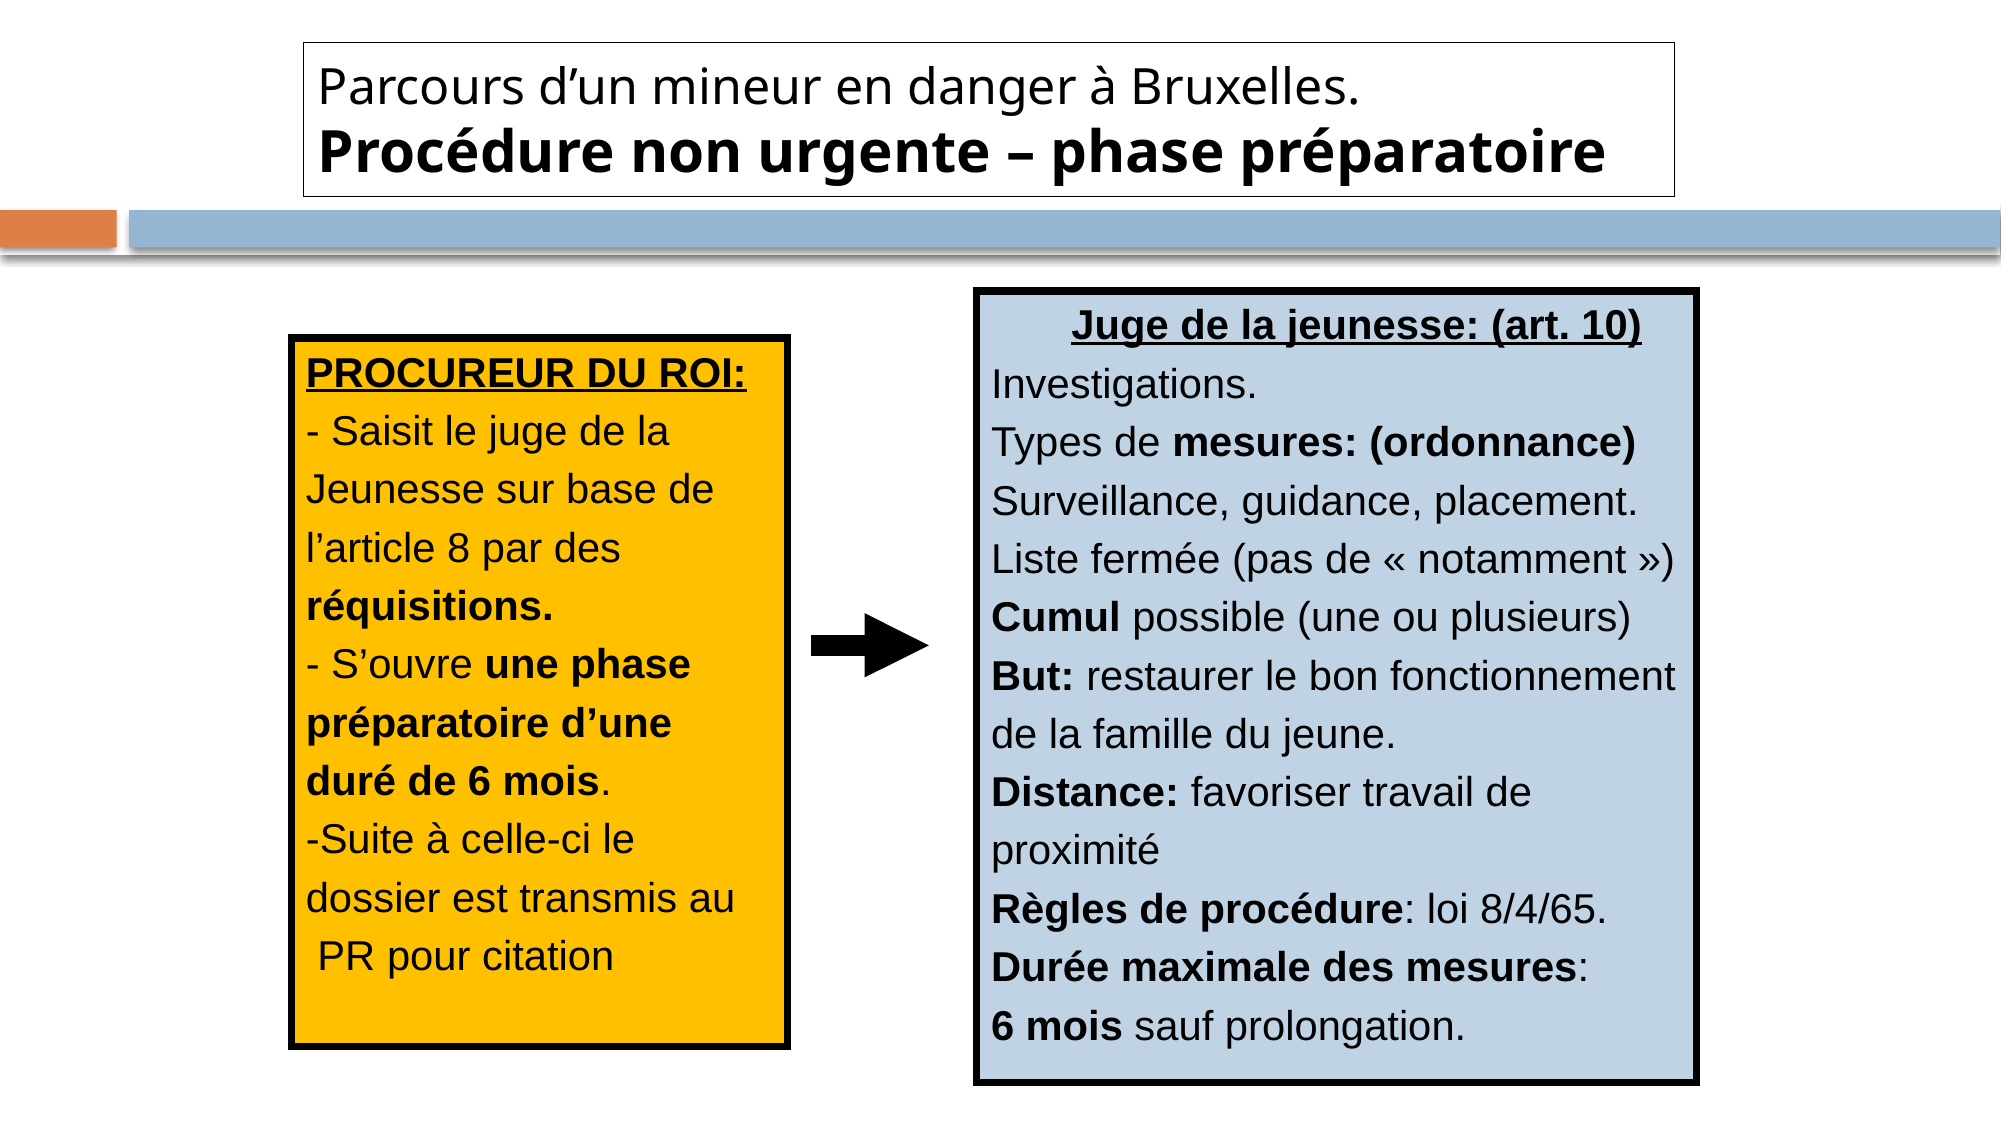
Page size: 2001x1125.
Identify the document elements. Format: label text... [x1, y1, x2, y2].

text_box Juge de la jeunesse: (art. 10) Investigations. Types de mesures: (ordonnance) Surveillance, guidance, placement. Liste fermée (pas de « notamment ») Cumul possible (une ou plusieurs) But: restaurer le bon fonctionnement de la famille du jeune. Distance: favoriser travail de proximité Règles de procédure: loi 8/4/65. Durée maximale des mesures: 6 mois sauf prolongation. [976, 290, 1697, 1083]
text_box [810, 639, 929, 652]
title Parcours d’un mineur en danger à Bruxelles. Procédure non urgente – phase préparatoire [303, 42, 1675, 197]
text_box PROCUREUR DU ROI: - Saisit le juge de la Jeunesse sur base de l’article 8 par des réquisitions. - S’ouvre une phase préparatoire d’une duré de 6 mois. -Suite à celle-ci le dossier est transmis au PR pour citation [291, 338, 788, 1047]
